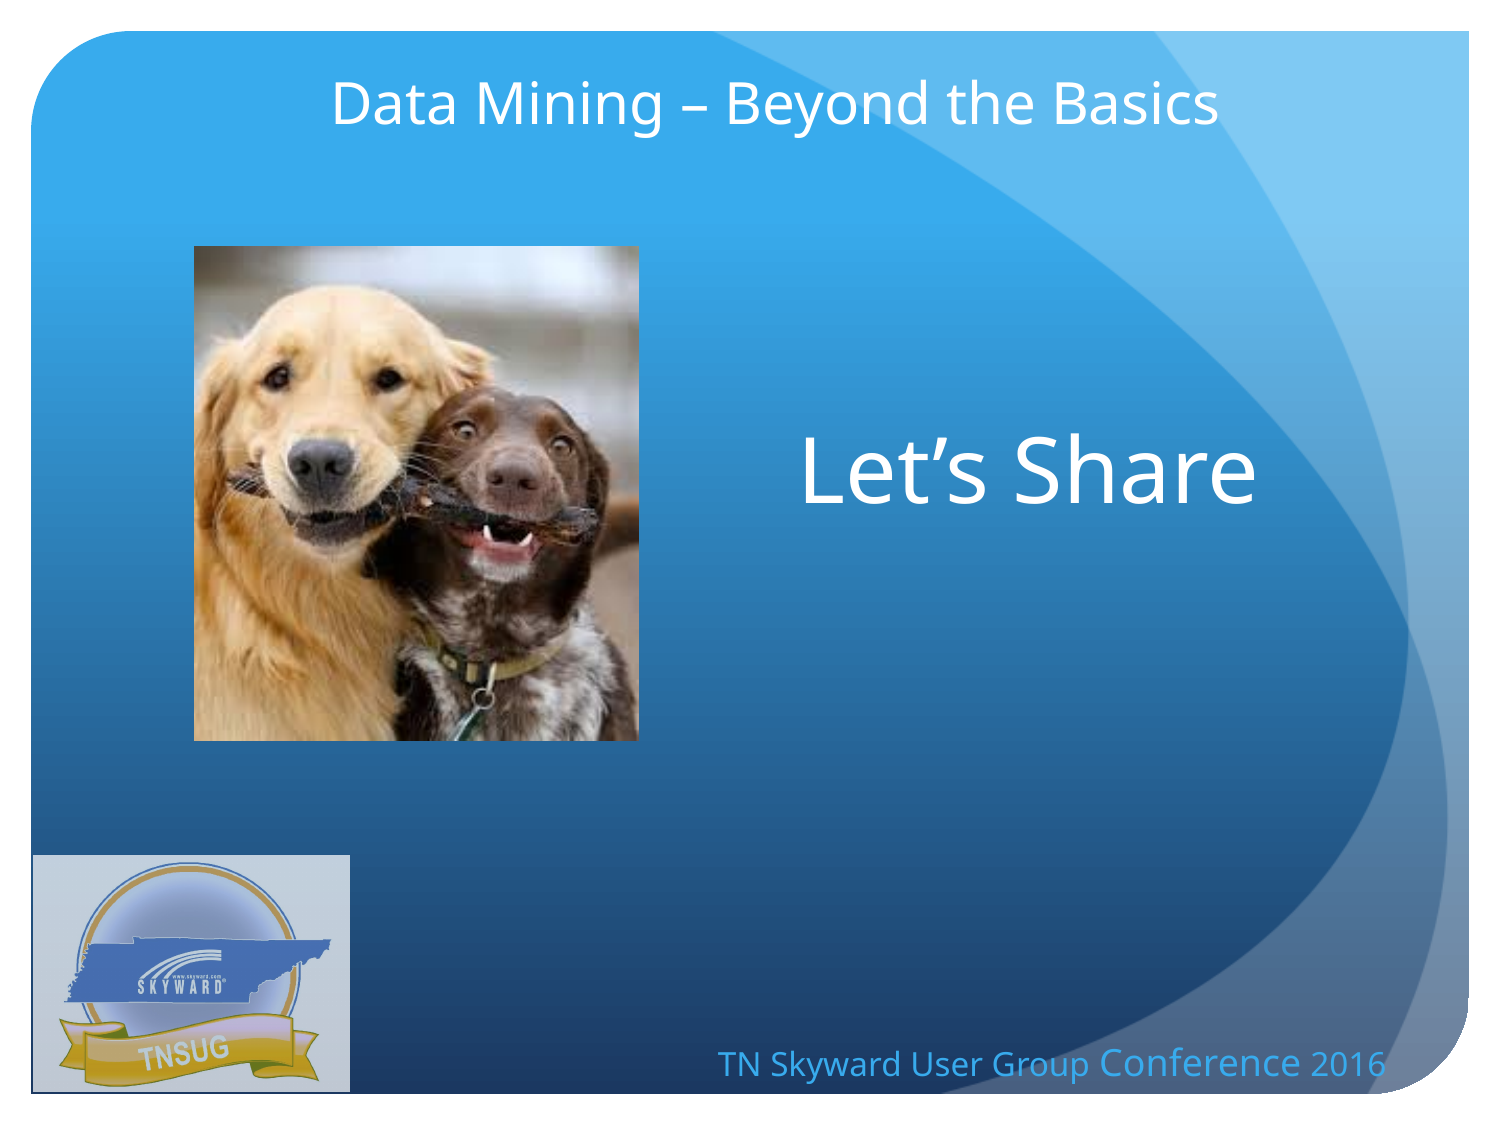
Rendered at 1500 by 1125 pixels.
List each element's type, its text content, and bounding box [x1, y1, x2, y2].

text_box Data Mining – Beyond the Basics [123, 58, 1428, 144]
footer TN Skyward User Group Conference 2016 [542, 1031, 1402, 1092]
text_box Let’s Share [782, 404, 1315, 530]
picture [24, 30, 1473, 1094]
